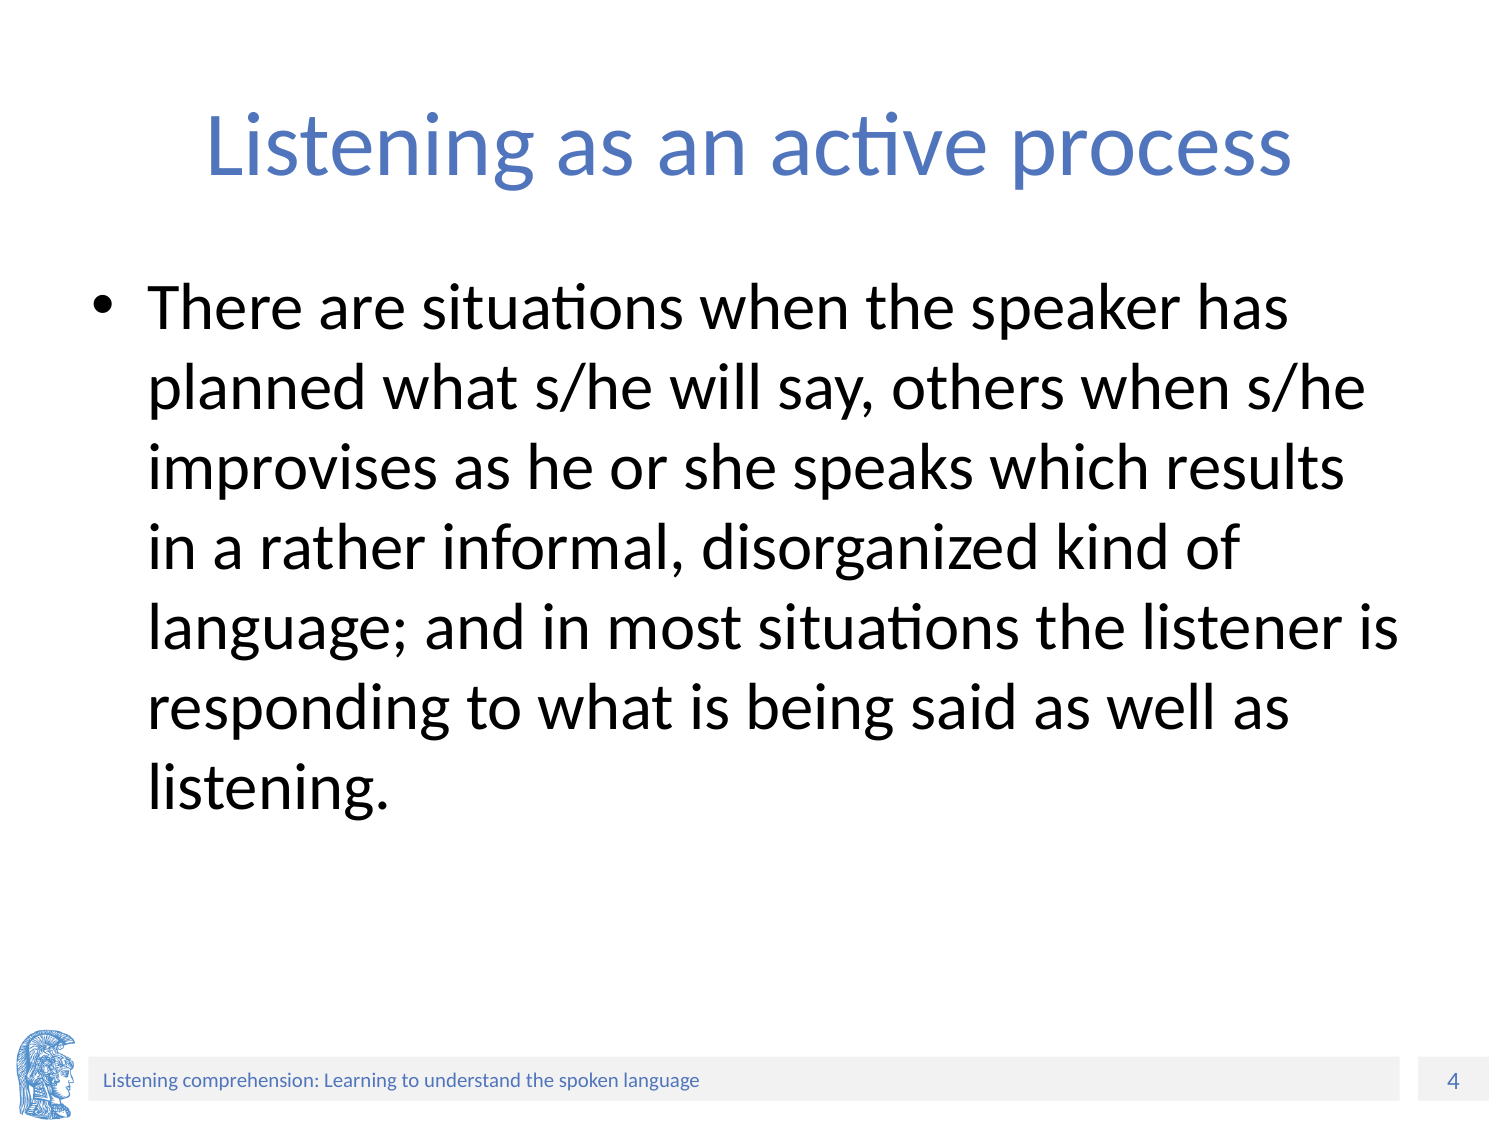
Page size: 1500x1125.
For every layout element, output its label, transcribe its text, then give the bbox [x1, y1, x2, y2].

title Listening as an active process [75, 45, 1425, 233]
picture [9, 1026, 81, 1120]
list There are situations when the speaker has planned what s/he will say, others when s/he improvises as he or she speaks which results in a rather informal, disorganized kind of language; and in most situations the listener is responding to what is being said as well as listening. [76, 255, 1427, 998]
